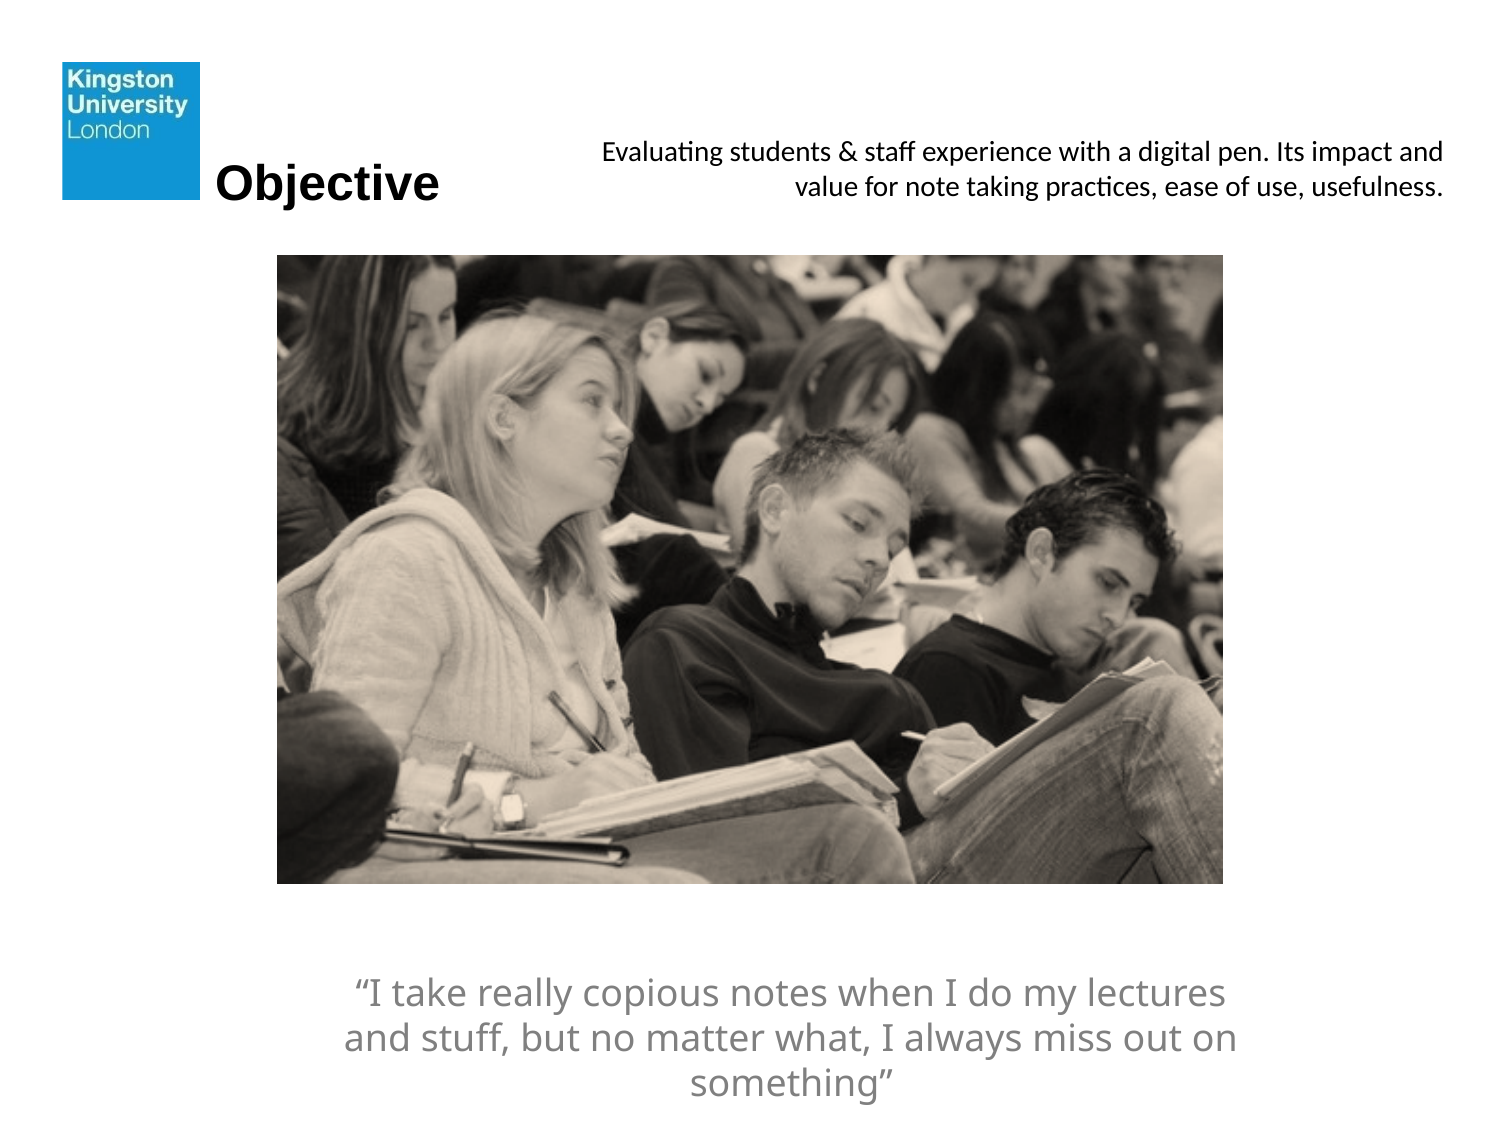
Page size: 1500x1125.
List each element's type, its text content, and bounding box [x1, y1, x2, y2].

title Objective [200, 78, 1438, 282]
picture [277, 255, 1223, 884]
list “I take really copious notes when I do my lectures and stuff, but no matter what, I always miss out on something” [312, 961, 1270, 1125]
picture [62, 62, 191, 143]
text_box Evaluating students & staff experience with a digital pen. Its impact and value for note taking practices, ease of use, usefulness. [549, 125, 1459, 211]
